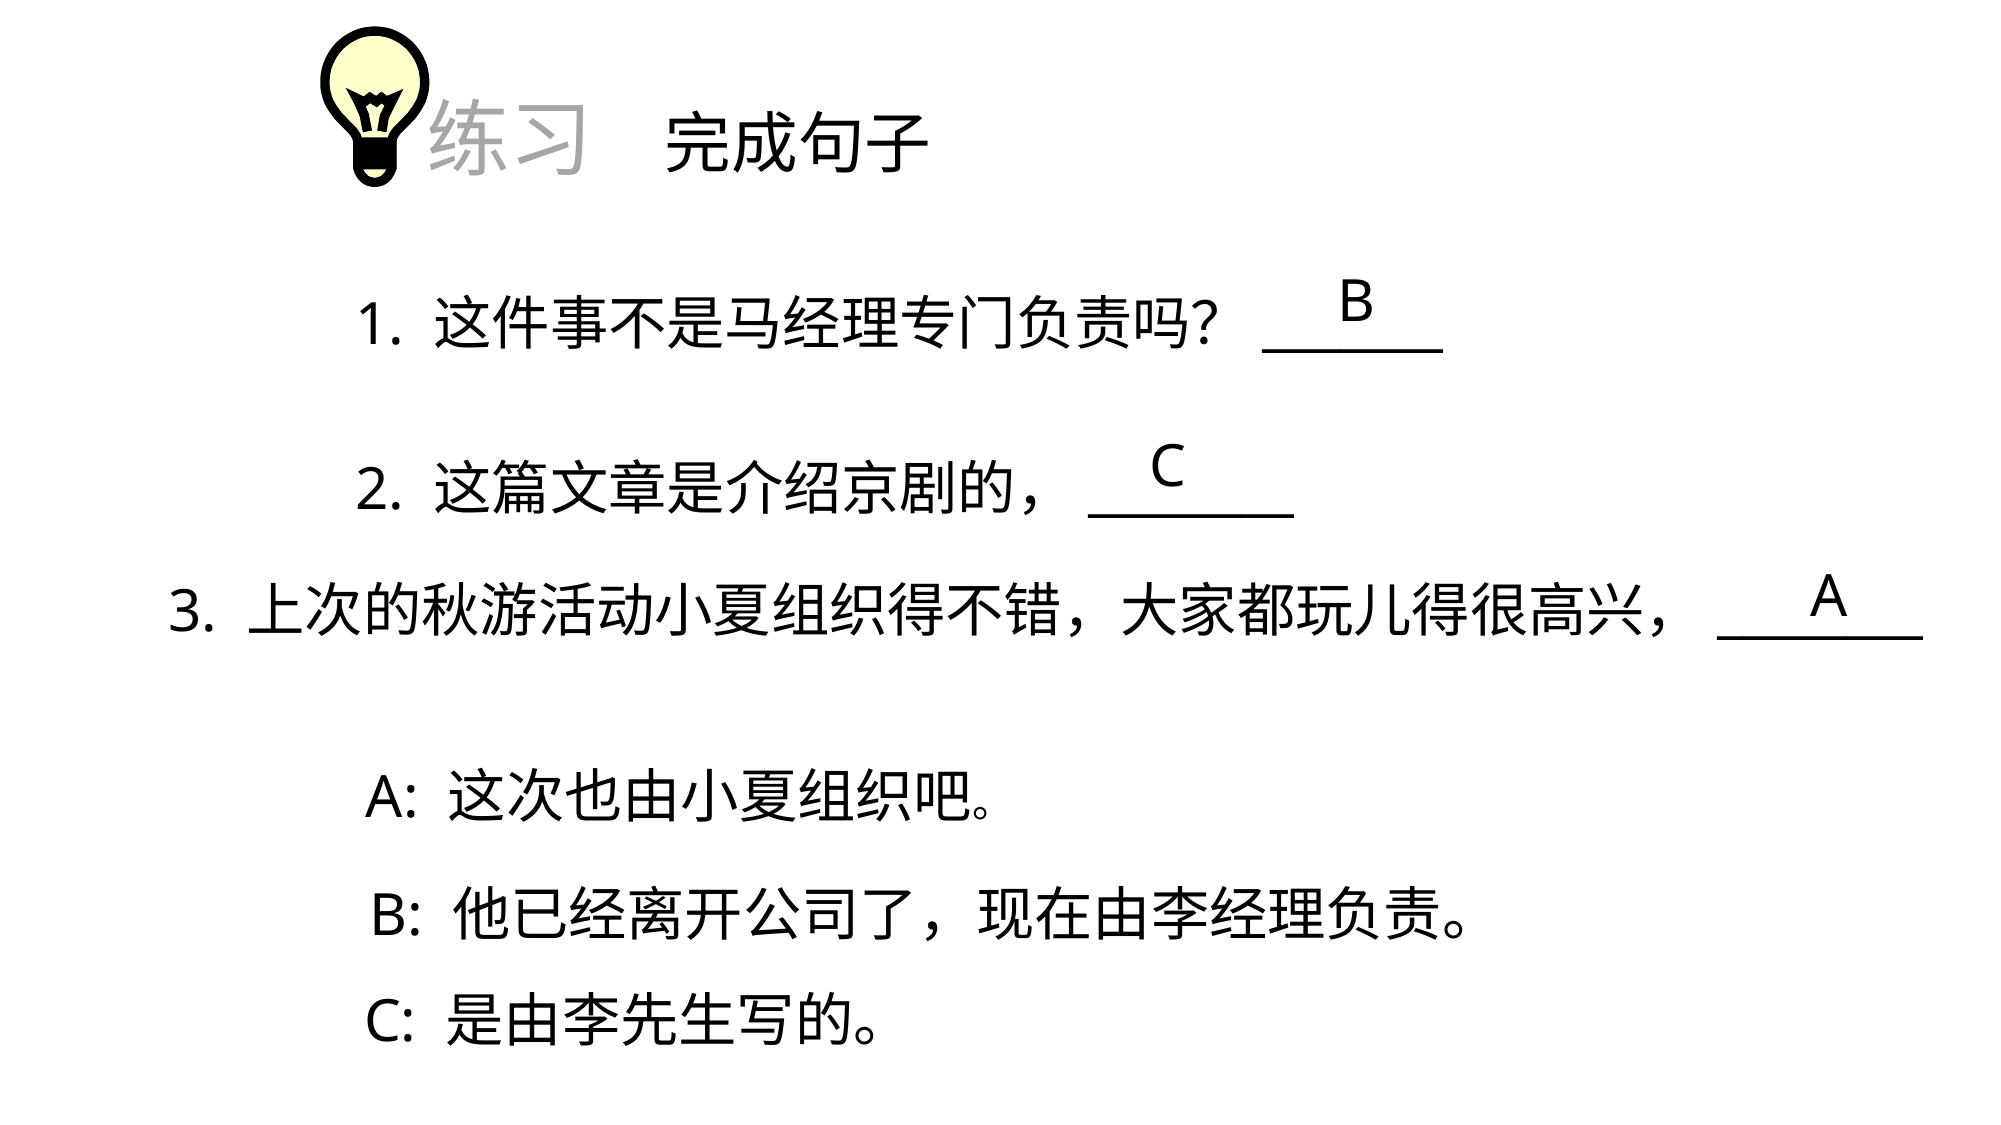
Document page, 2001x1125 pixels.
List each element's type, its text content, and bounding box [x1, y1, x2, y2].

text_box 3. 上次的秋游活动小夏组织得不错，大家都玩儿得很高兴，________ [161, 565, 1931, 651]
text_box A: 这次也由小夏组织吧。 [358, 751, 1022, 837]
text_box B [1329, 255, 1387, 340]
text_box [324, 30, 1697, 195]
text_box B: 他已经离开公司了，现在由李经理负责。 [362, 869, 1519, 955]
text_box 2. 这篇文章是介绍京剧的，________ [348, 444, 1581, 529]
text_box C [1141, 420, 1198, 506]
text_box 1. 这件事不是马经理专门负责吗？_______ [348, 278, 1451, 364]
text_box C: 是由李先生写的。 [356, 975, 1235, 1061]
text_box A [1803, 550, 1860, 636]
